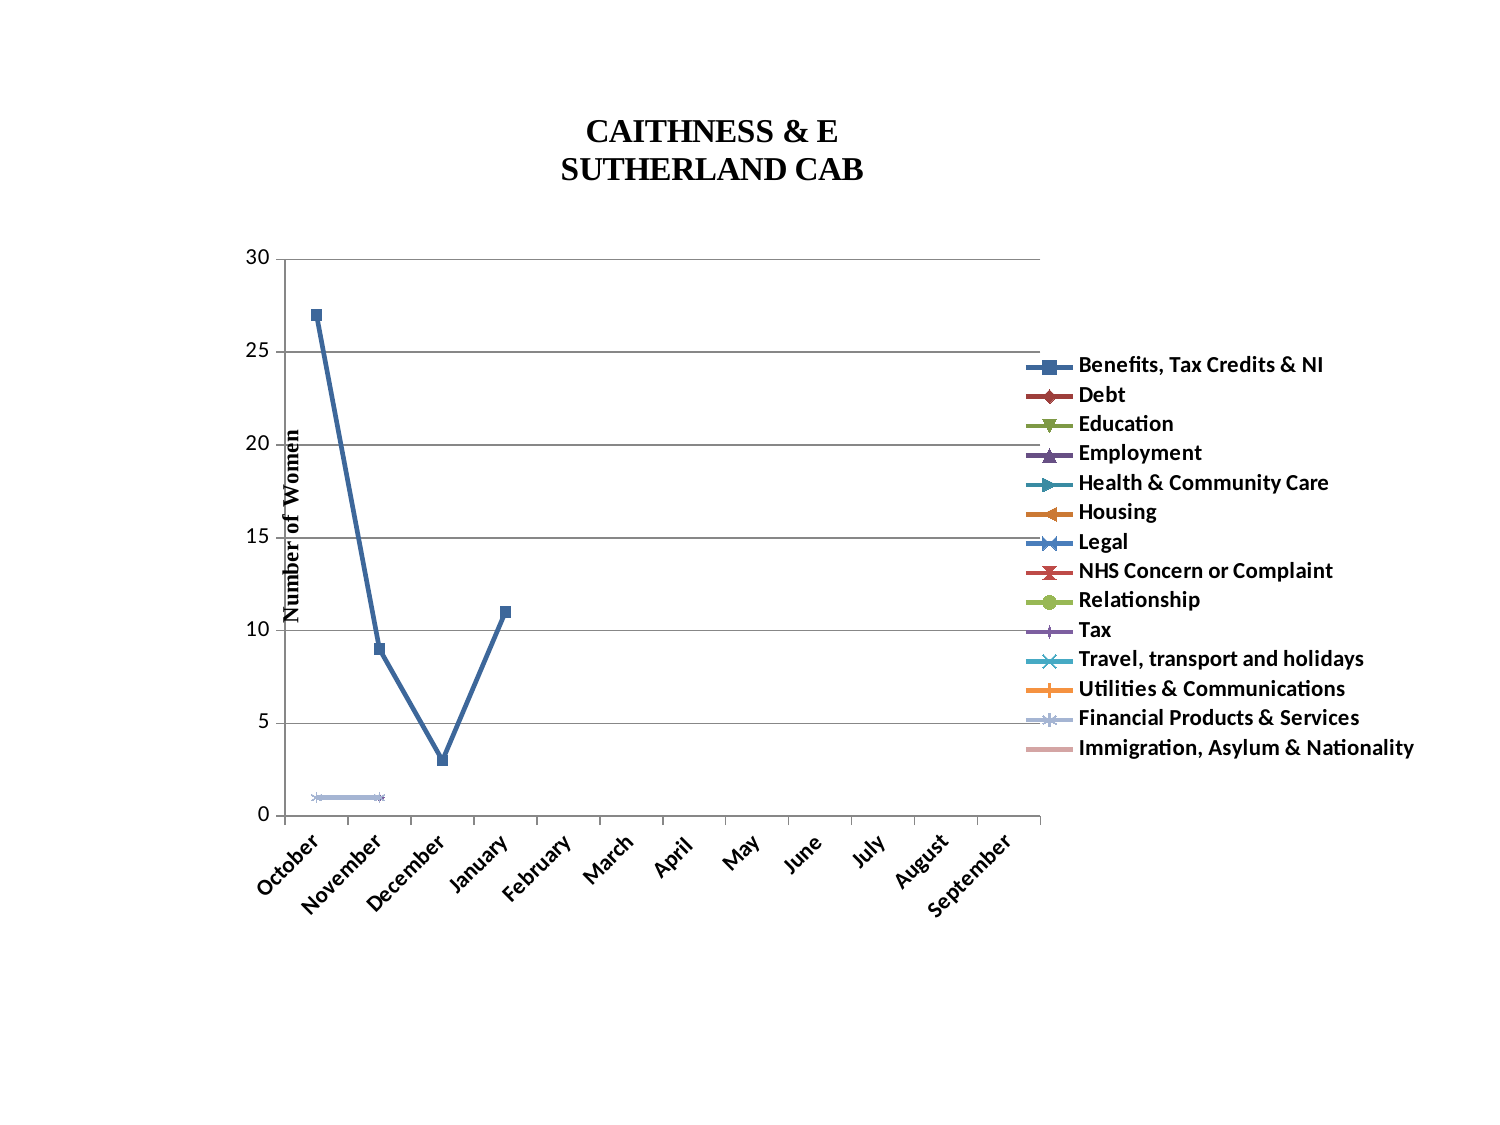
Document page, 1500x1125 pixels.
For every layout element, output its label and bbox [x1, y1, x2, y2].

chart [52, 89, 1436, 1028]
